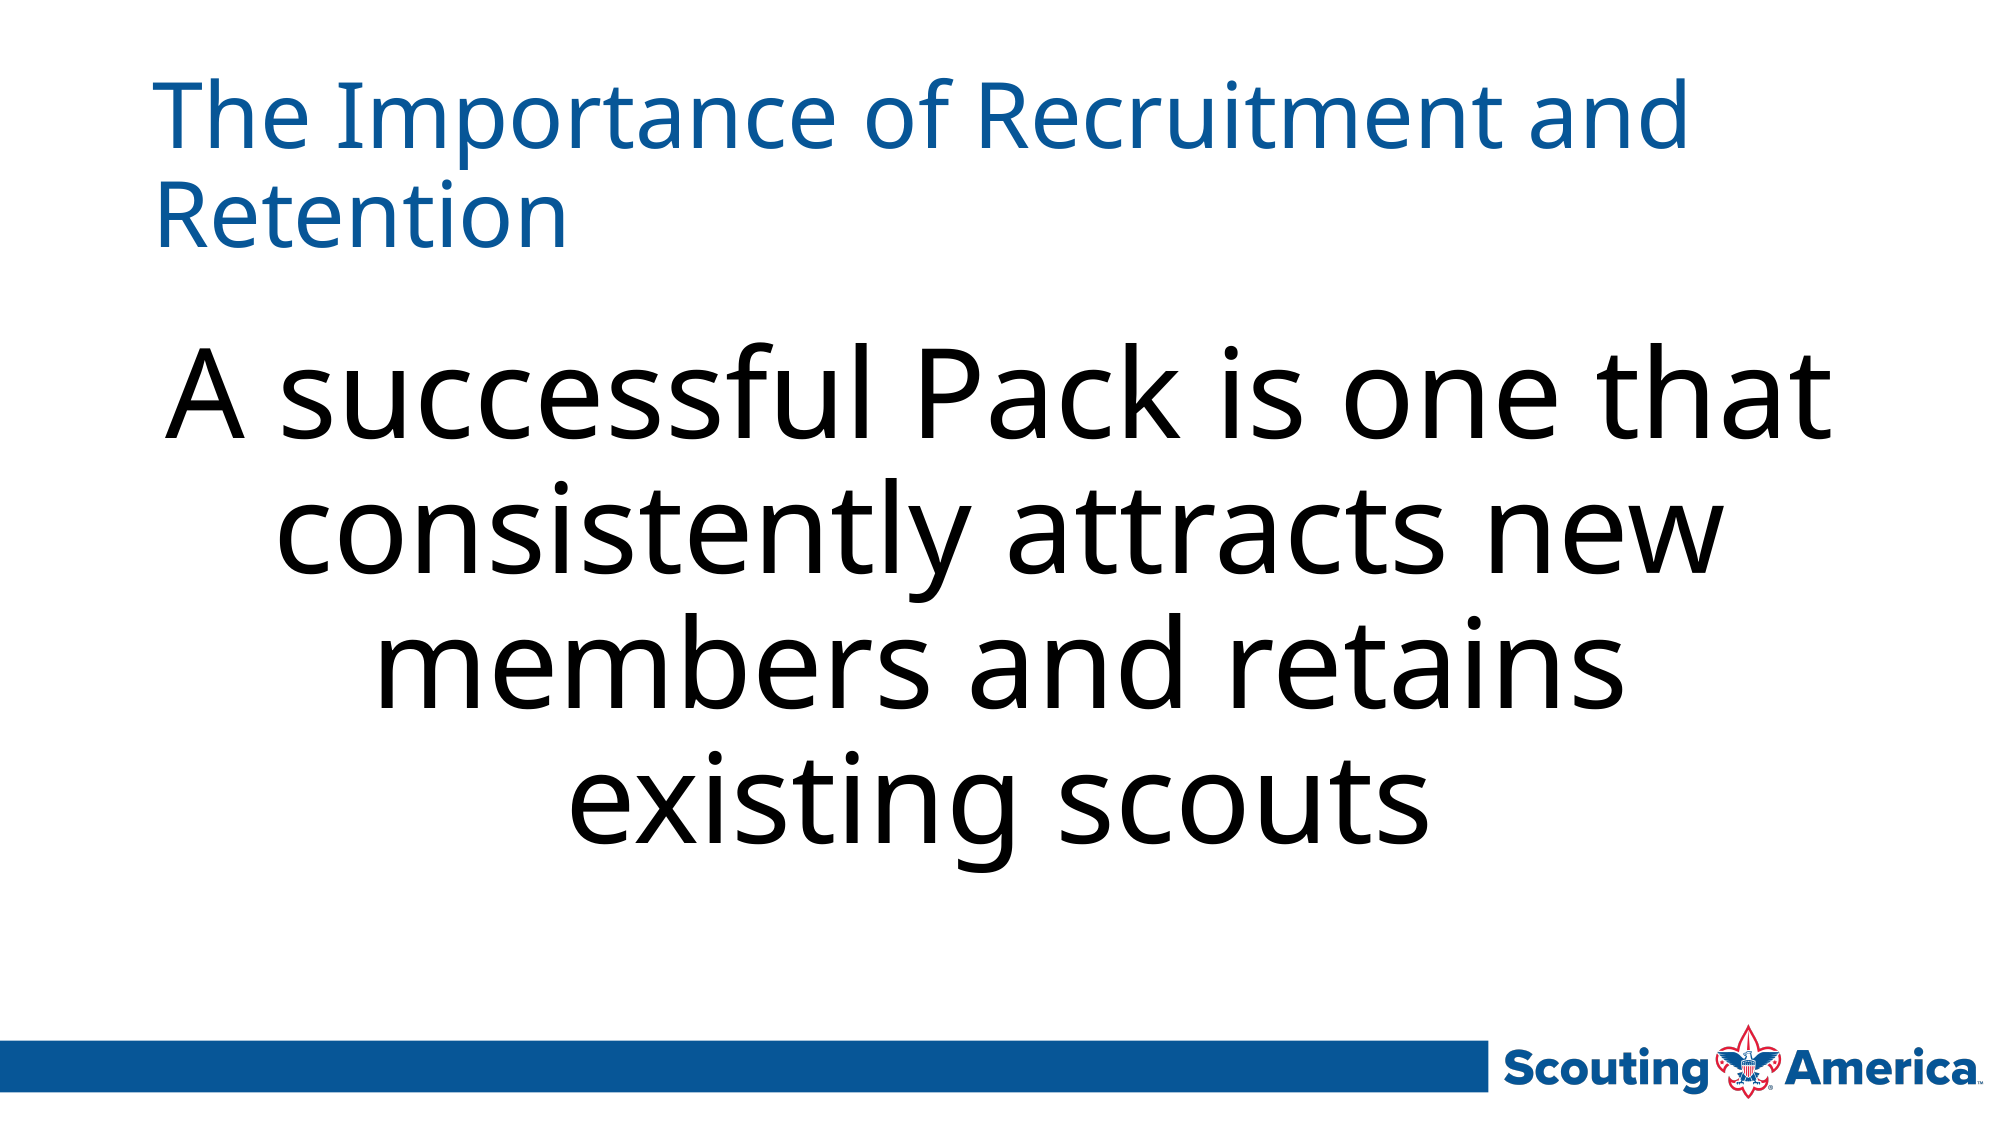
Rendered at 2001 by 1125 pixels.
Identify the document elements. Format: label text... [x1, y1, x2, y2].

picture [1504, 1024, 1984, 1099]
title The Importance of Recruitment and Retention [137, 59, 1863, 278]
list A successful Pack is one that consistently attracts new members and retains existing scouts [137, 323, 1863, 901]
